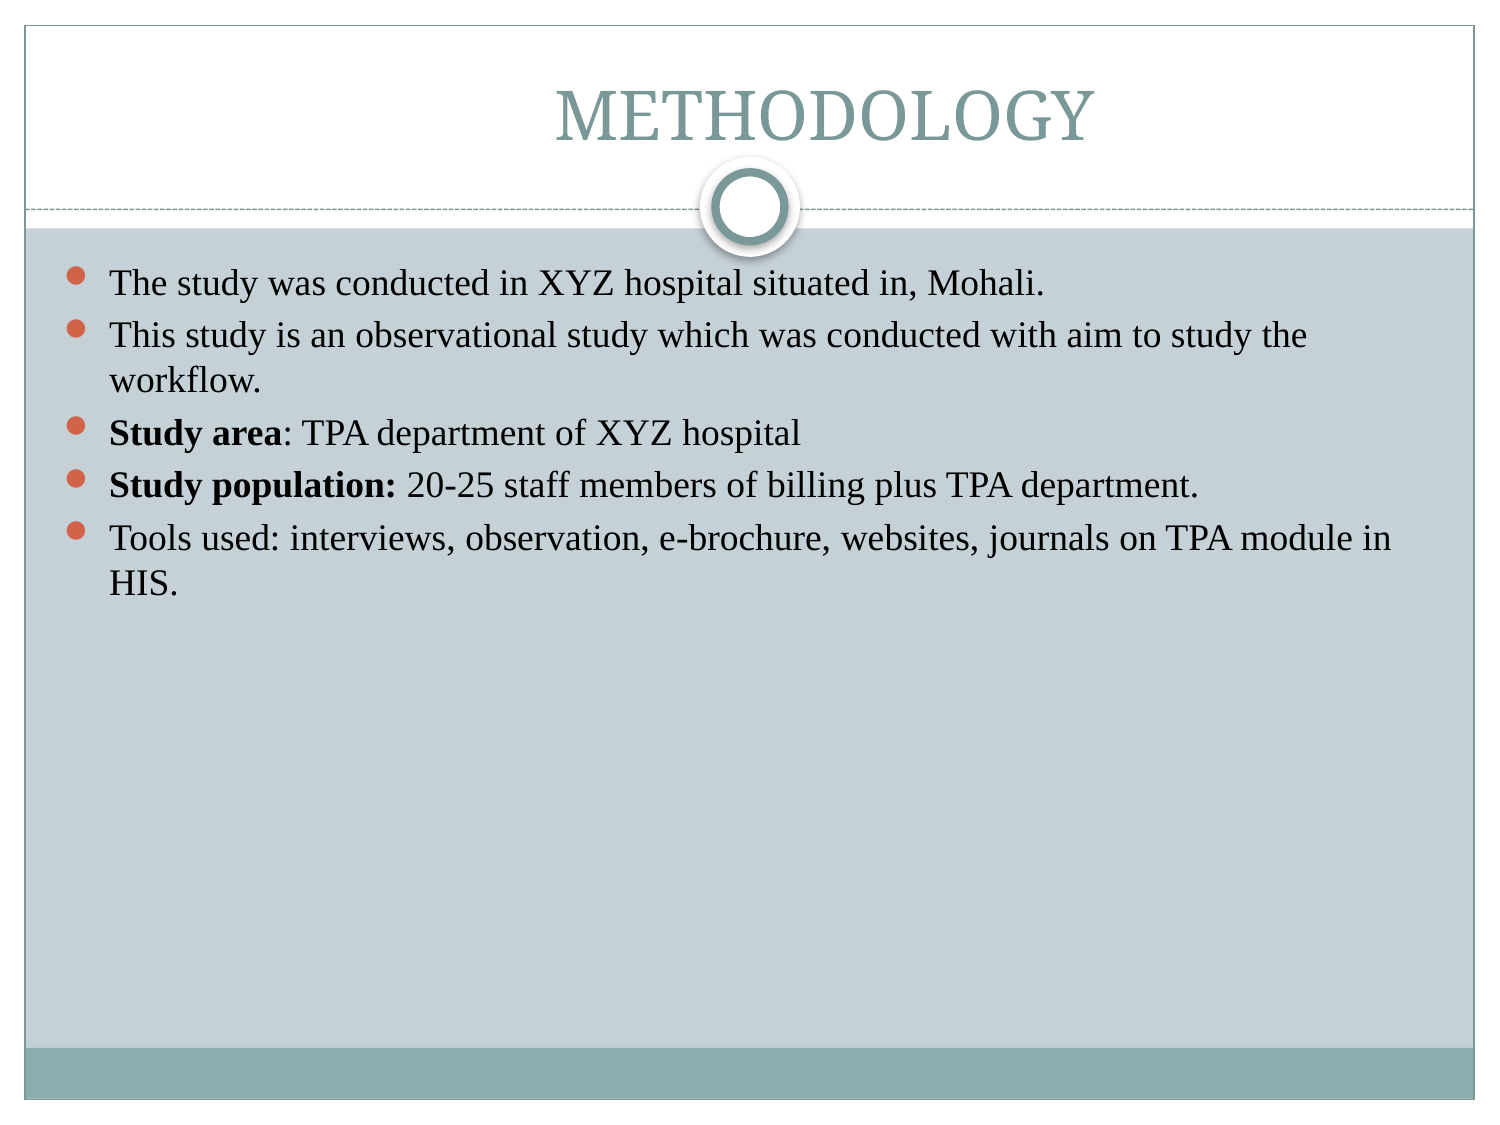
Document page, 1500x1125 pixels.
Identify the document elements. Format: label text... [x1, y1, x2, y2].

title METHODOLOGY [49, 37, 1450, 162]
list The study was conducted in XYZ hospital situated in, Mohali. This study is an observational study which was conducted with aim to study the workflow. Study area: TPA department of XYZ hospital Study population: 20-25 staff members of billing plus TPA department. Tools used: interviews, observation, e-brochure, websites, journals on TPA module in HIS. [49, 250, 1445, 1001]
